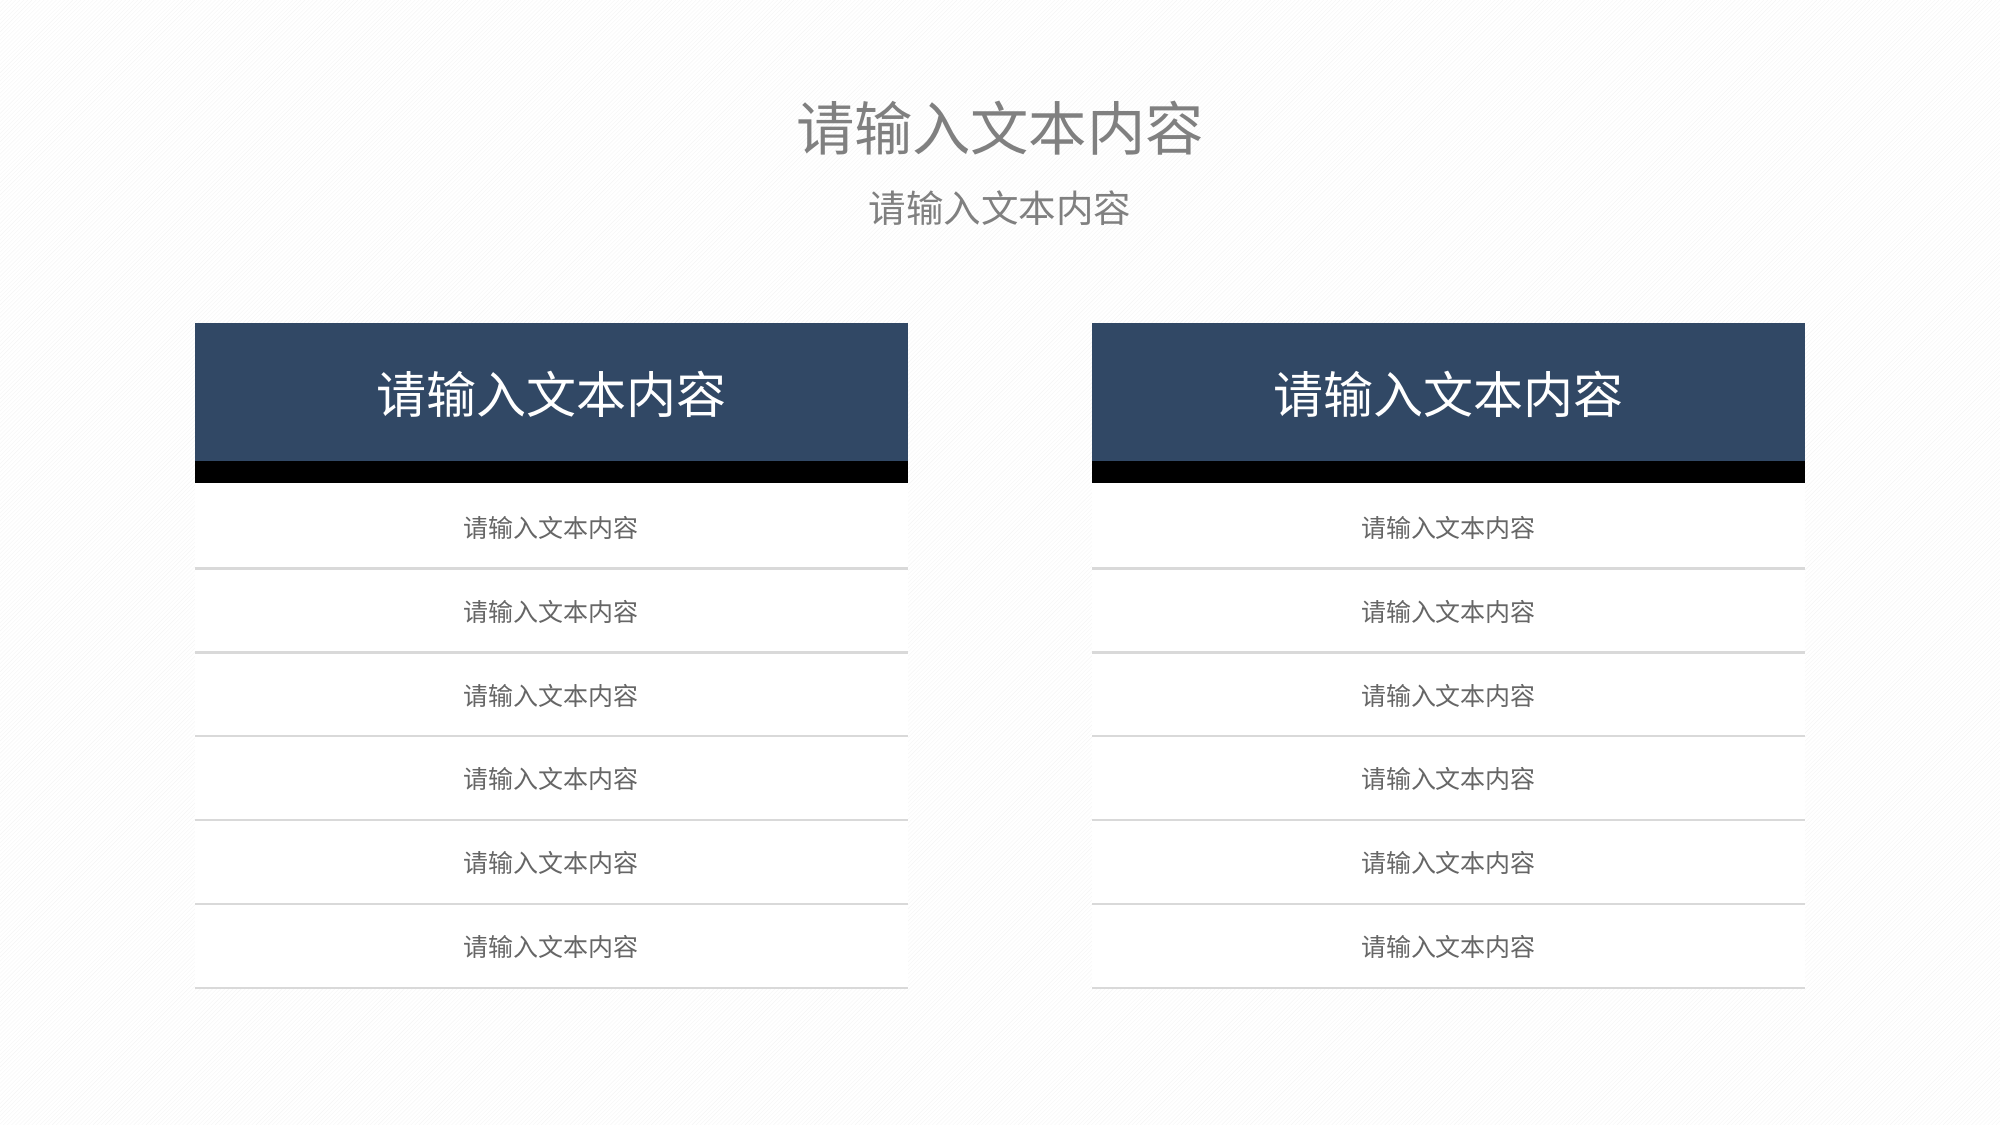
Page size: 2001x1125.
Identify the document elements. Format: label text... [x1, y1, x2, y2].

table_cell 请输入文本内容 [195, 654, 908, 735]
table_header 请输入文本内容 [195, 323, 908, 461]
table_cell 请输入文本内容 [1092, 570, 1805, 651]
table_cell 请输入文本内容 [195, 905, 908, 987]
table_cell 请输入文本内容 [1092, 485, 1805, 567]
table_header 请输入文本内容 [1092, 323, 1805, 461]
table_cell 请输入文本内容 [195, 570, 908, 651]
table_cell [195, 461, 908, 483]
table_cell 请输入文本内容 [1092, 737, 1805, 819]
table_cell [1092, 461, 1805, 483]
table_cell 请输入文本内容 [1092, 821, 1805, 903]
table_cell 请输入文本内容 [1092, 905, 1805, 987]
text_box 请输入文本内容 请输入文本内容 [587, 50, 1413, 238]
table_cell 请输入文本内容 [195, 737, 908, 819]
table_cell 请输入文本内容 [195, 821, 908, 903]
table_cell 请输入文本内容 [1092, 654, 1805, 735]
table_cell 请输入文本内容 [195, 485, 908, 567]
